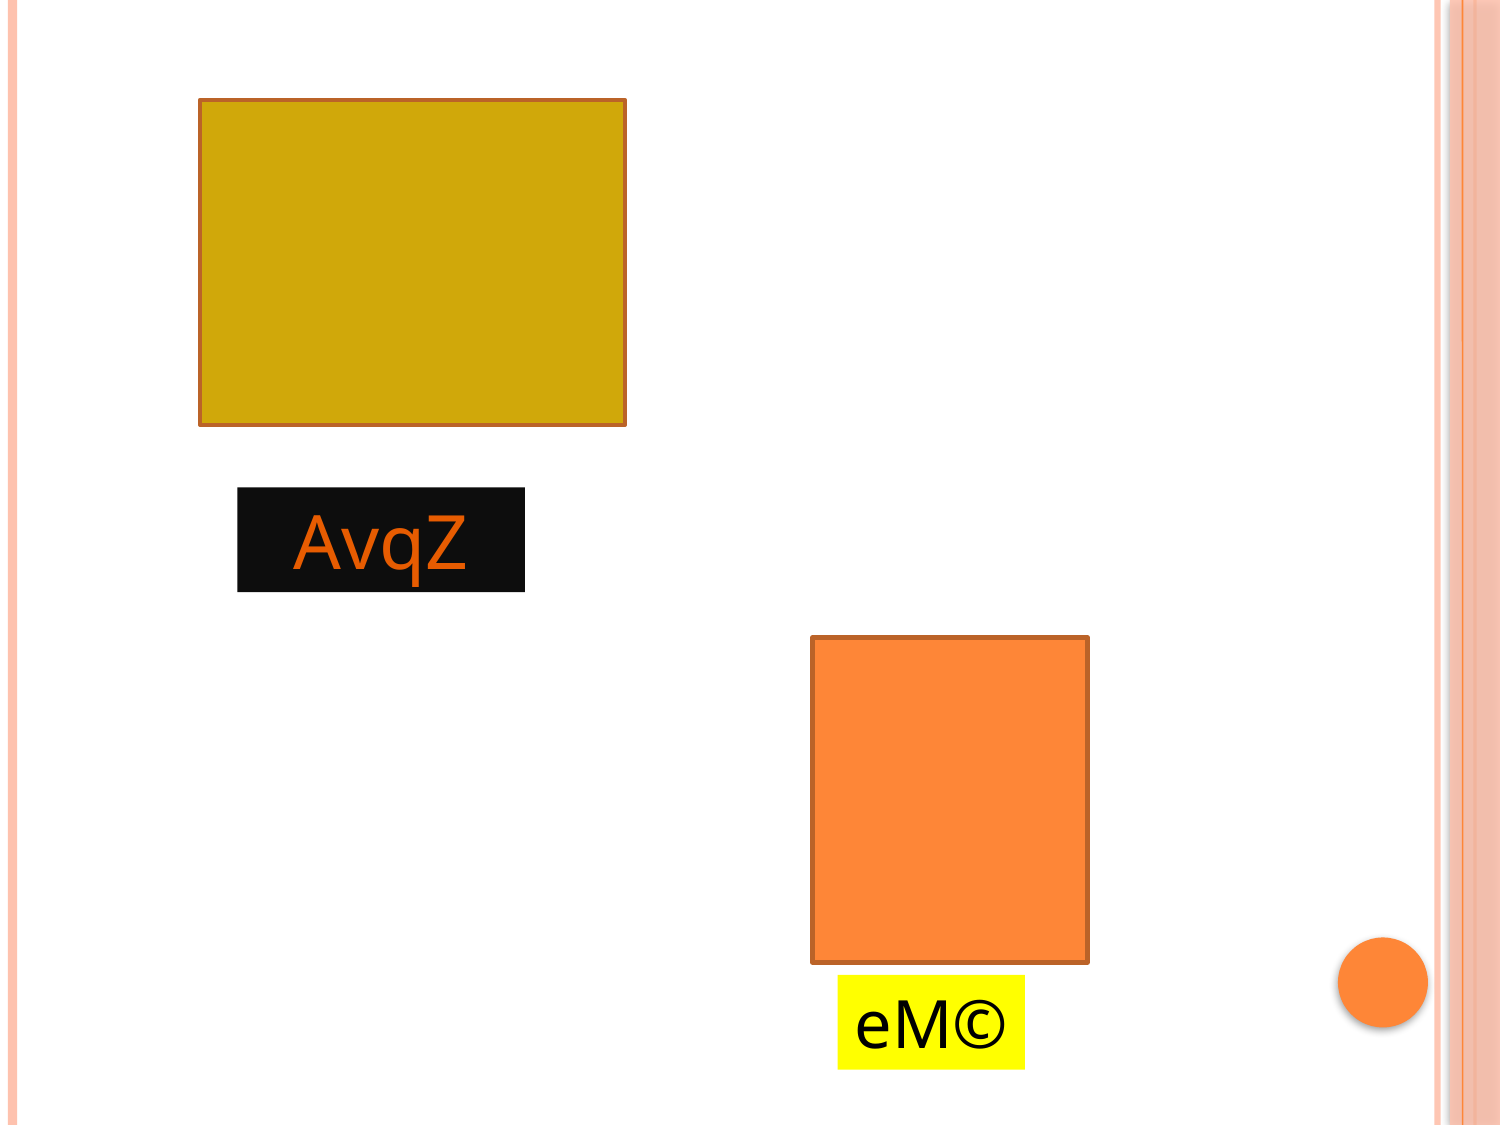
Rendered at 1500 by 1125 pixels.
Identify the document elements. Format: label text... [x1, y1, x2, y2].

text_box eM© [837, 974, 1025, 1070]
text_box [198, 98, 627, 427]
text_box [810, 635, 1090, 965]
text_box AvqZ [237, 487, 525, 593]
